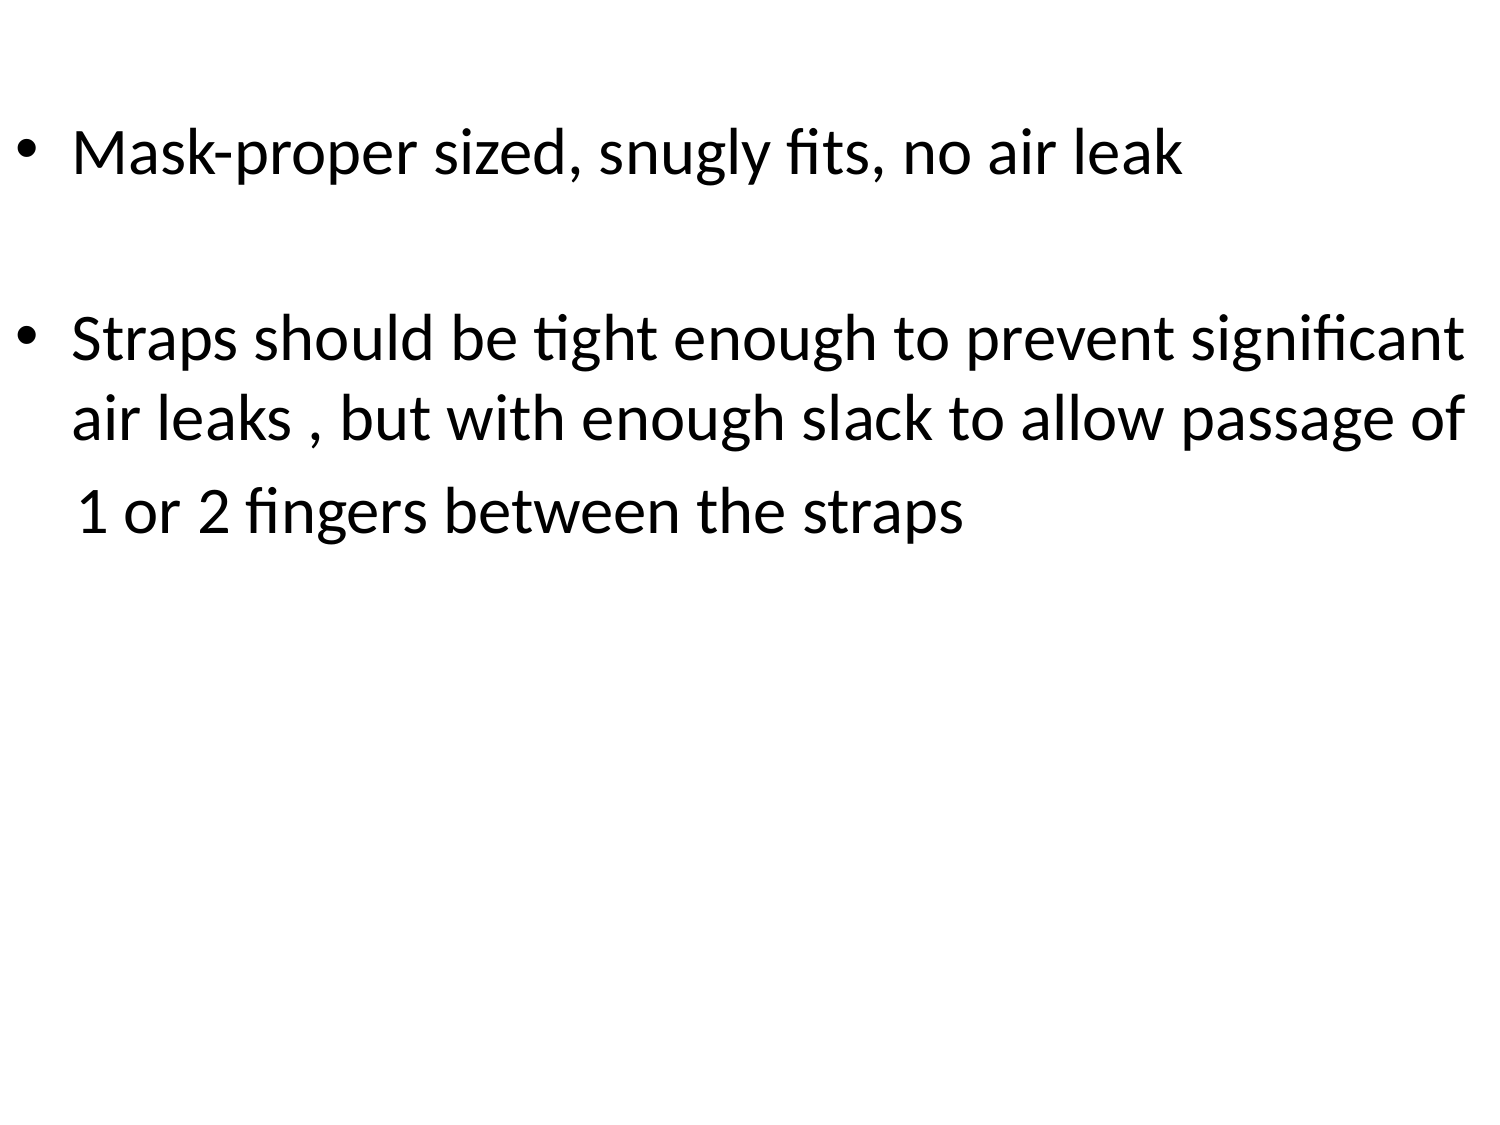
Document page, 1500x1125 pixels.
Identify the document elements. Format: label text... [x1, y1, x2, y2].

list Mask-proper sized, snugly fits, no air leak Straps should be tight enough to prevent significant air leaks , but with enough slack to allow passage of 1 or 2 fingers between the straps [0, 99, 1500, 1088]
